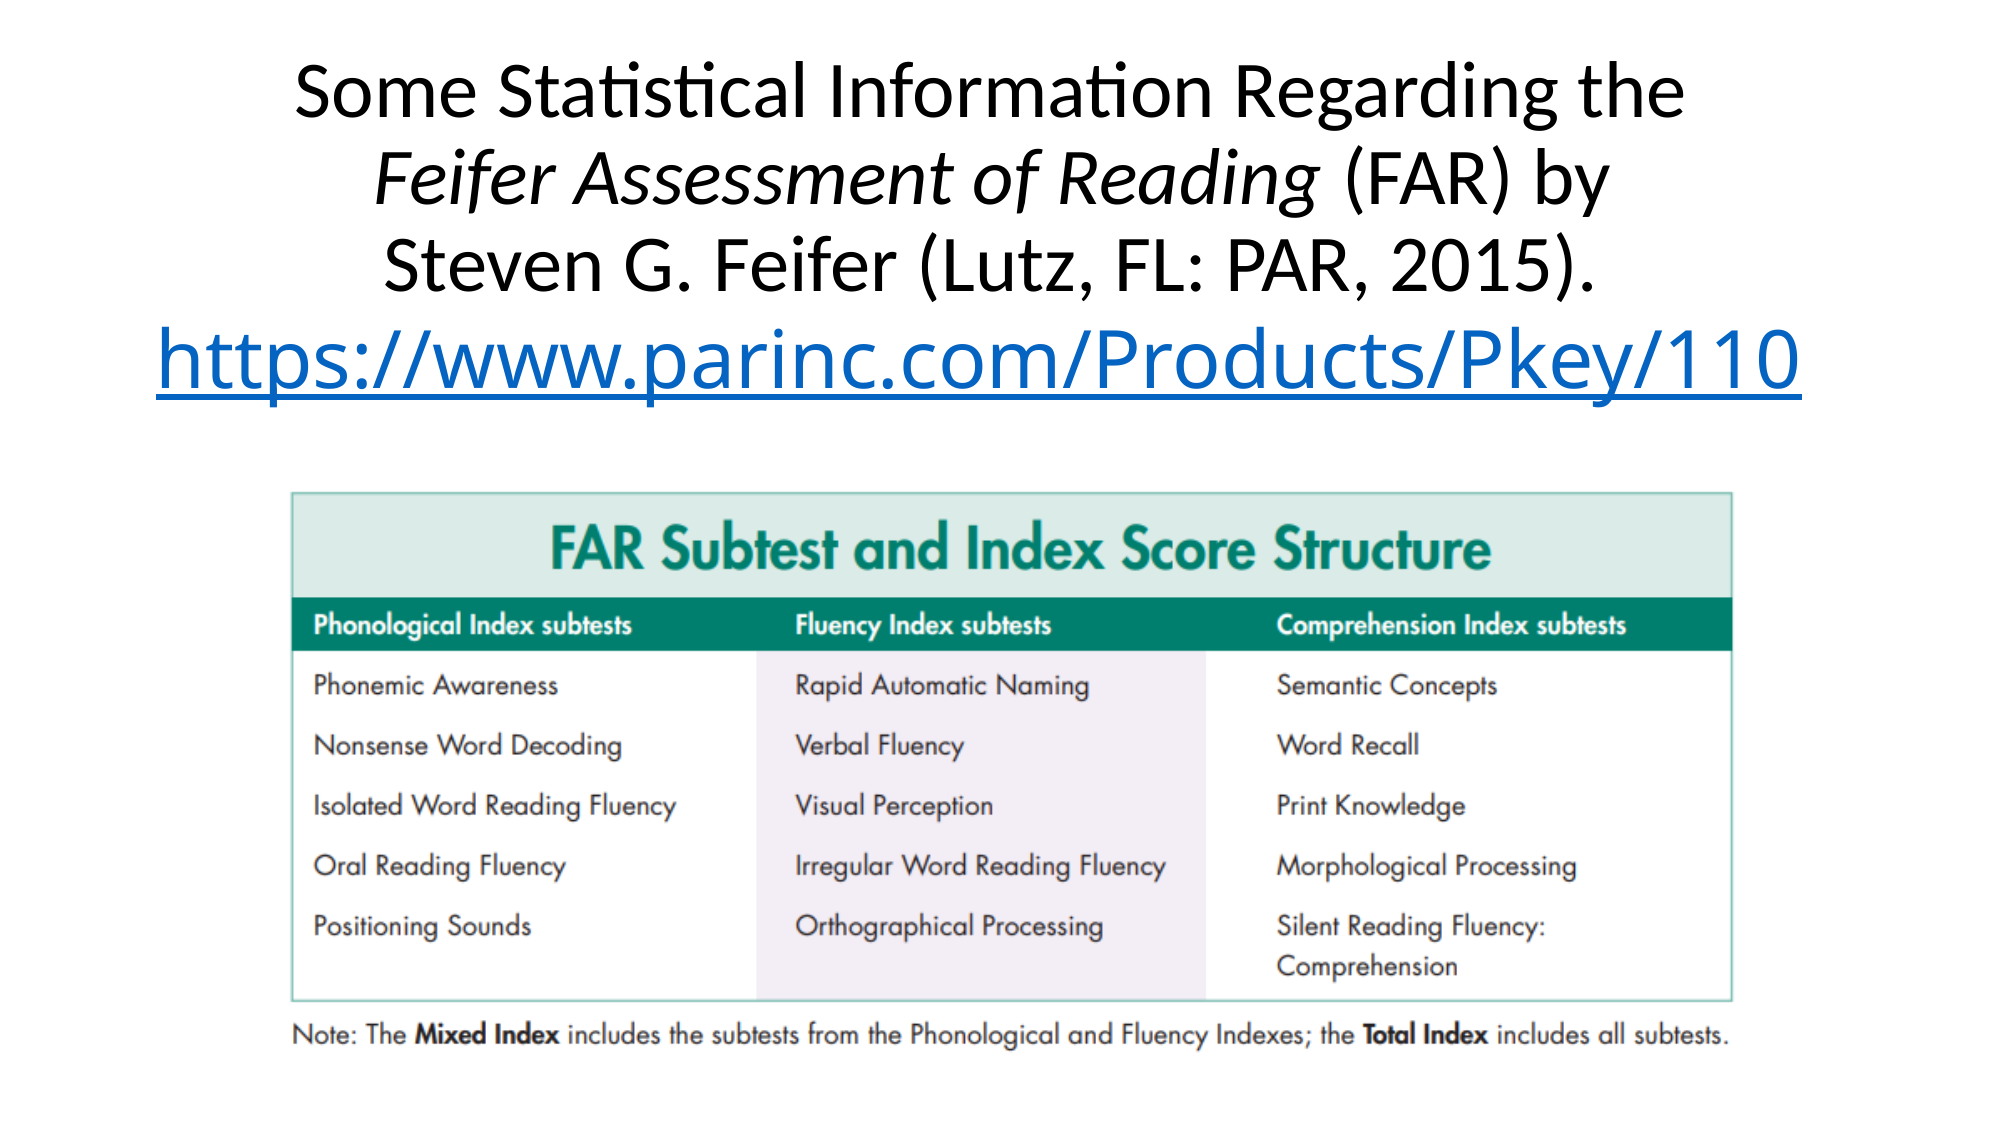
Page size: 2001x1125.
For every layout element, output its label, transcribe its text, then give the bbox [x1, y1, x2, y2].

title Some Statistical Information Regarding the Feifer Assessment of Reading (FAR) by Steven G. Feifer (Lutz, FL: PAR, 2015). https://www.parinc.com/Products/Pkey/110 [137, 2, 1848, 454]
picture [267, 470, 1755, 1076]
